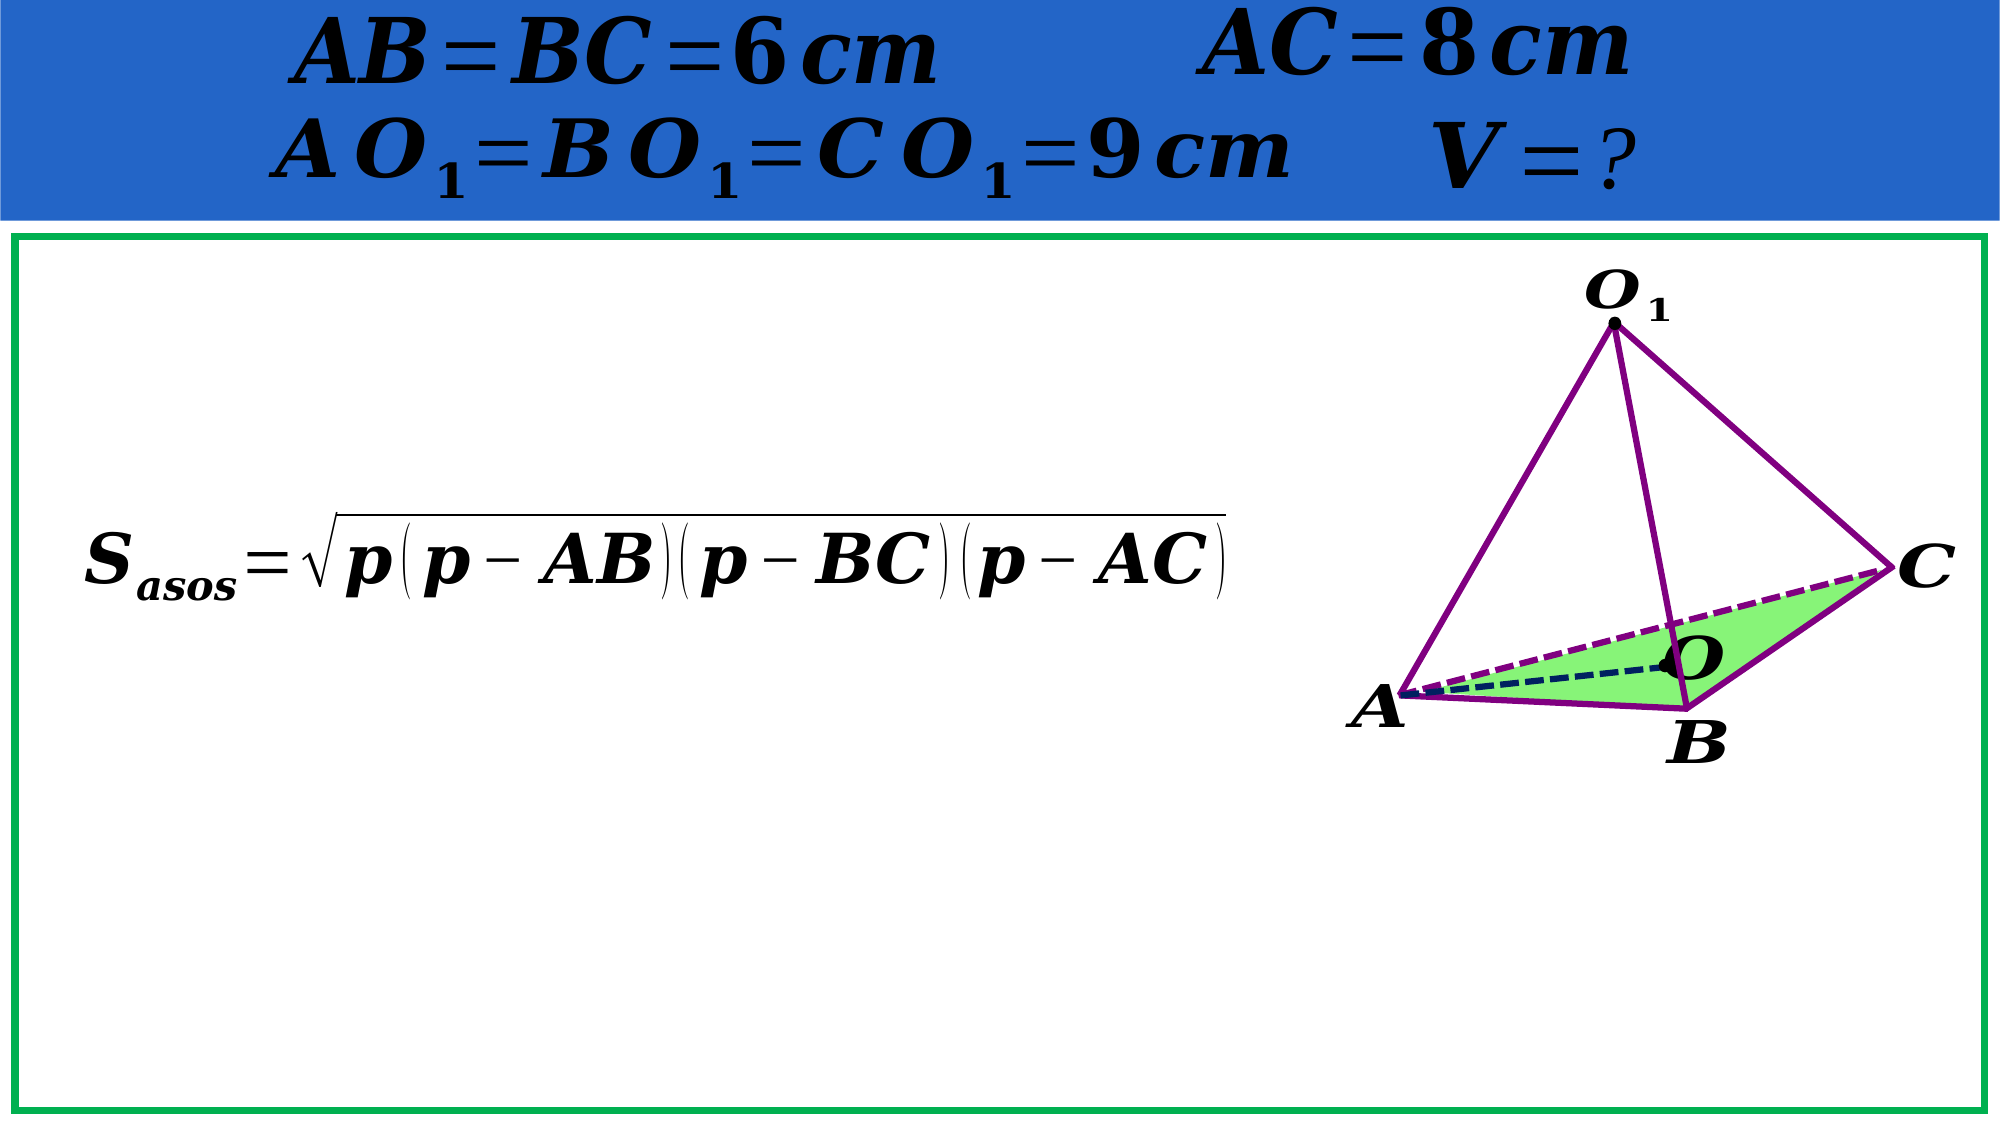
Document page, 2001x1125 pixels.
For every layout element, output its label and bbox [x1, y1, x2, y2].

text_box [0, 0, 2000, 221]
text_box [1688, 565, 1894, 709]
text_box [1399, 321, 1615, 569]
text_box [1614, 322, 1894, 565]
text_box [1398, 569, 1614, 696]
text_box [11, 233, 1988, 1114]
text_box [1400, 666, 1614, 696]
text_box [1614, 323, 1688, 709]
text_box [1400, 696, 1614, 709]
text_box [1609, 316, 1621, 322]
text_box [1688, 569, 1882, 696]
